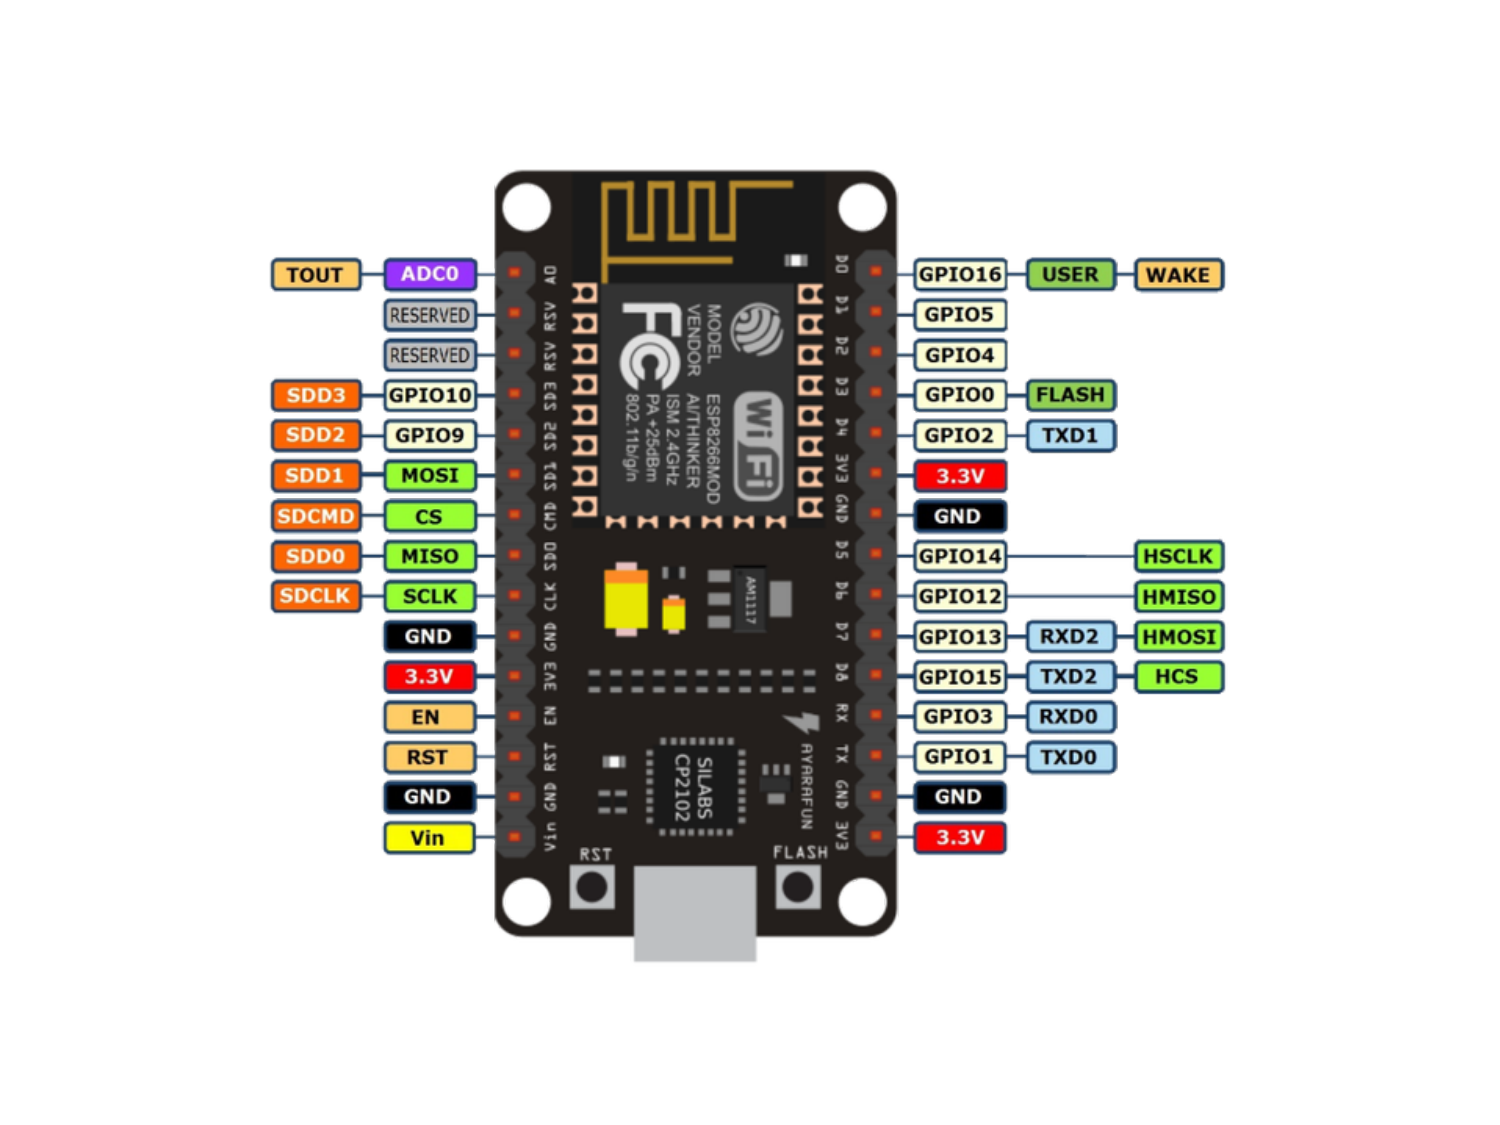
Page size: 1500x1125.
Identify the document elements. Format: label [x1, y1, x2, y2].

picture [268, 156, 1232, 969]
